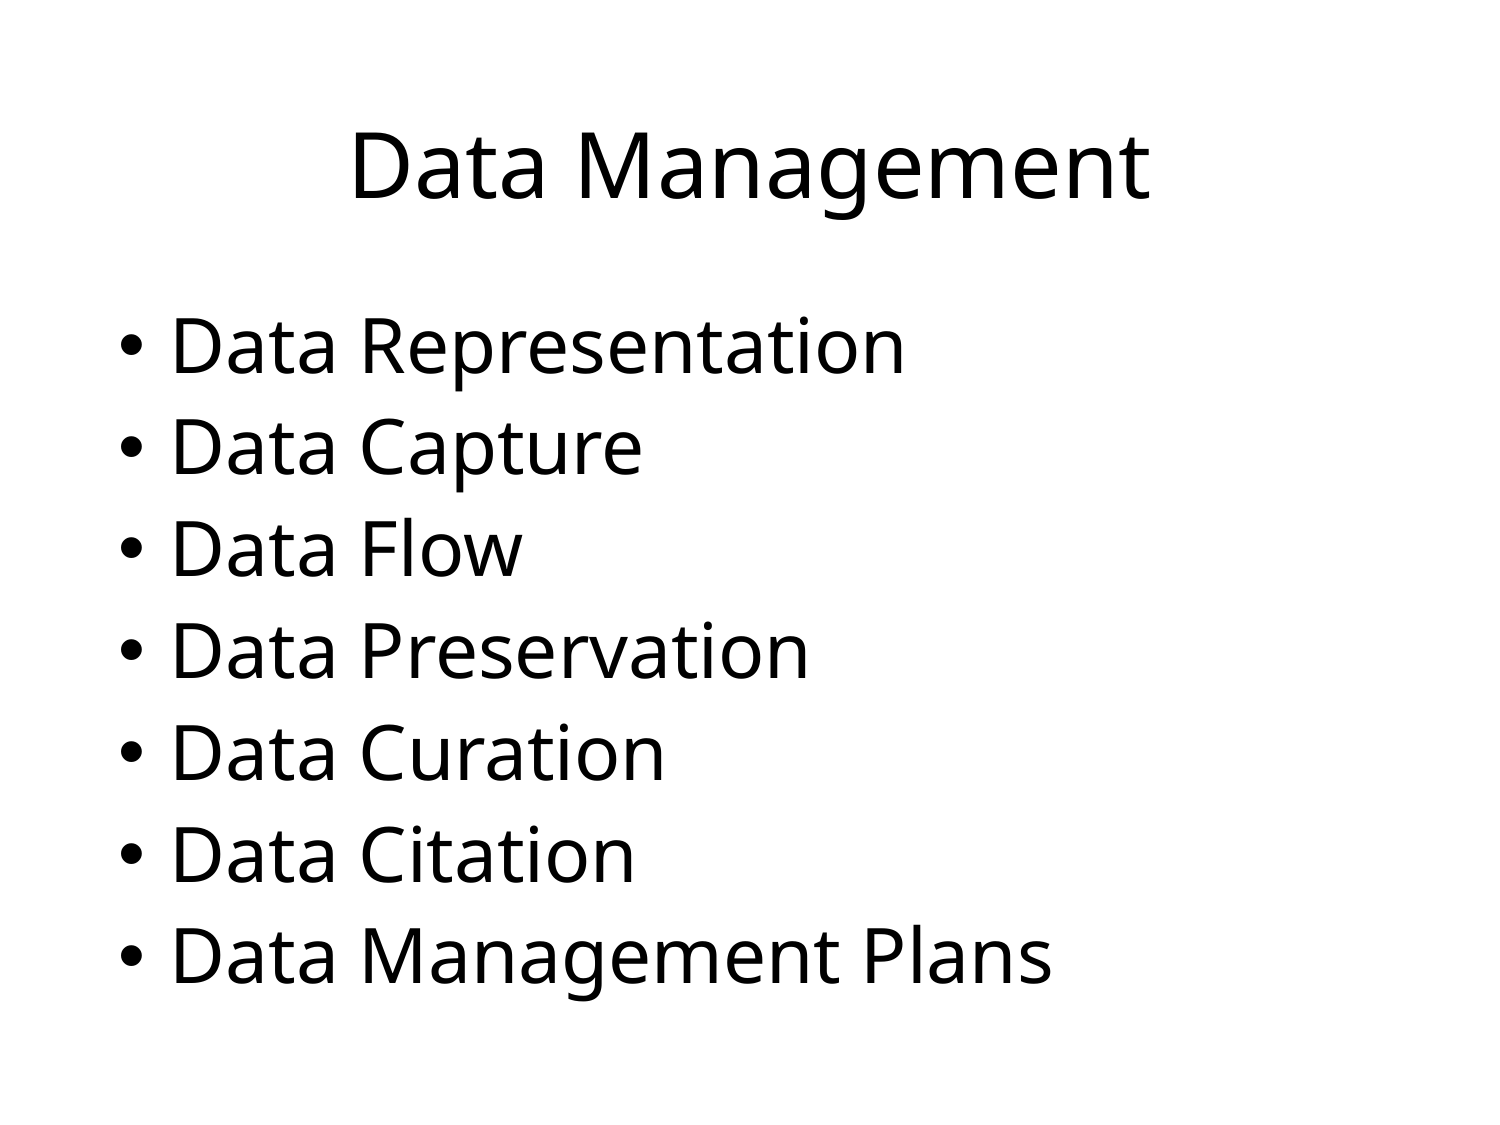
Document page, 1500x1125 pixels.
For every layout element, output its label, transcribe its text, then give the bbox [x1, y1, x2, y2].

list Data Representation Data Capture Data Flow Data Preservation Data Curation Data Citation Data Management Plans [103, 299, 1397, 1014]
title Data Management [103, 59, 1397, 278]
